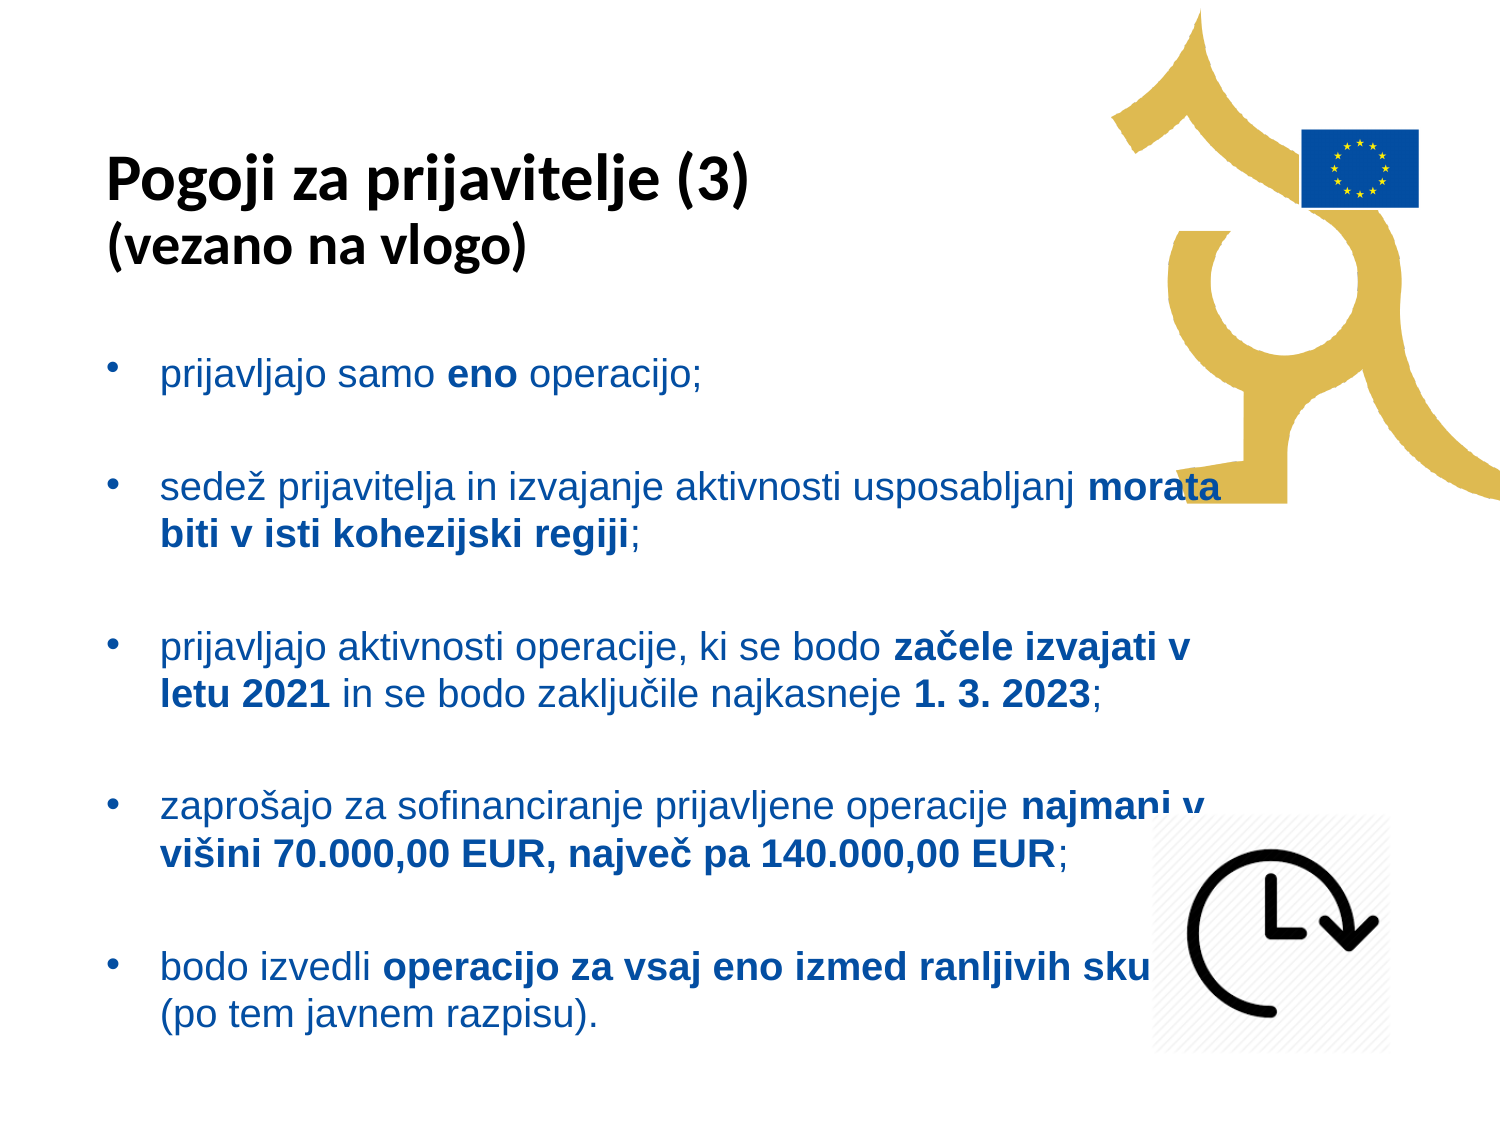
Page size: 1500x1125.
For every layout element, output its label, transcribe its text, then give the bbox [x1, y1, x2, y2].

picture [1111, 8, 1500, 504]
list prijavljajo samo eno operacijo; sedež prijavitelja in izvajanje aktivnosti usposabljanj morata biti v isti kohezijski regiji; prijavljajo aktivnosti operacije, ki se bodo začele izvajati v letu 2021 in se bodo zaključile najkasneje 1. 3. 2023; zaprošajo za sofinanciranje prijavljene operacije najmanj v višini 70.000,00 EUR, največ pa 140.000,00 EUR; bodo izvedli operacijo za vsaj eno izmed ranljivih skupin (po tem javnem razpisu). [91, 340, 1256, 1049]
list Pogoji za prijavitelje (3) (vezano na vlogo) [91, 79, 1256, 340]
picture [1151, 813, 1391, 1054]
